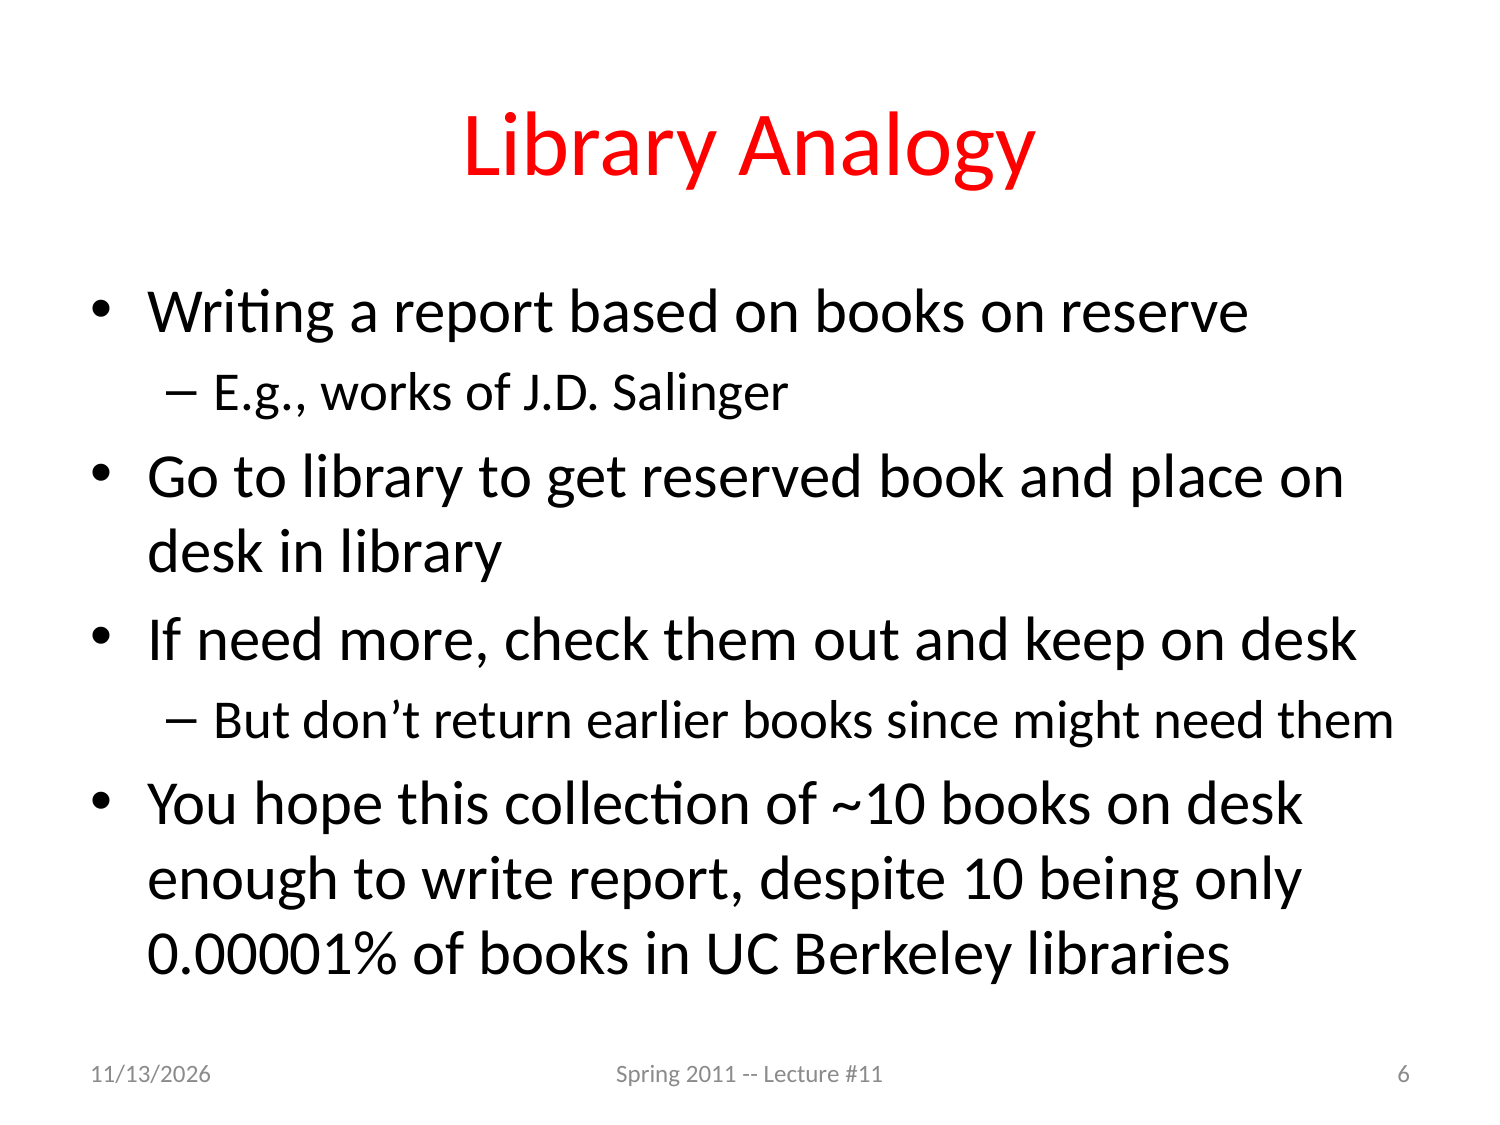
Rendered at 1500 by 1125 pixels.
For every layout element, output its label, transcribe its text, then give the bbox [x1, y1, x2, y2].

list Writing a report based on books on reserve E.g., works of J.D. Salinger Go to library to get reserved book and place on desk in library If need more, check them out and keep on desk But don’t return earlier books since might need them You hope this collection of ~10 books on desk enough to write report, despite 10 being only 0.00001% of books in UC Berkeley libraries [75, 262, 1425, 1005]
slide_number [75, 1042, 425, 1103]
footer Spring 2011 -- Lecture #11 [512, 1042, 988, 1103]
title Library Analogy [75, 45, 1425, 233]
slide_number 6 [1074, 1042, 1425, 1103]
